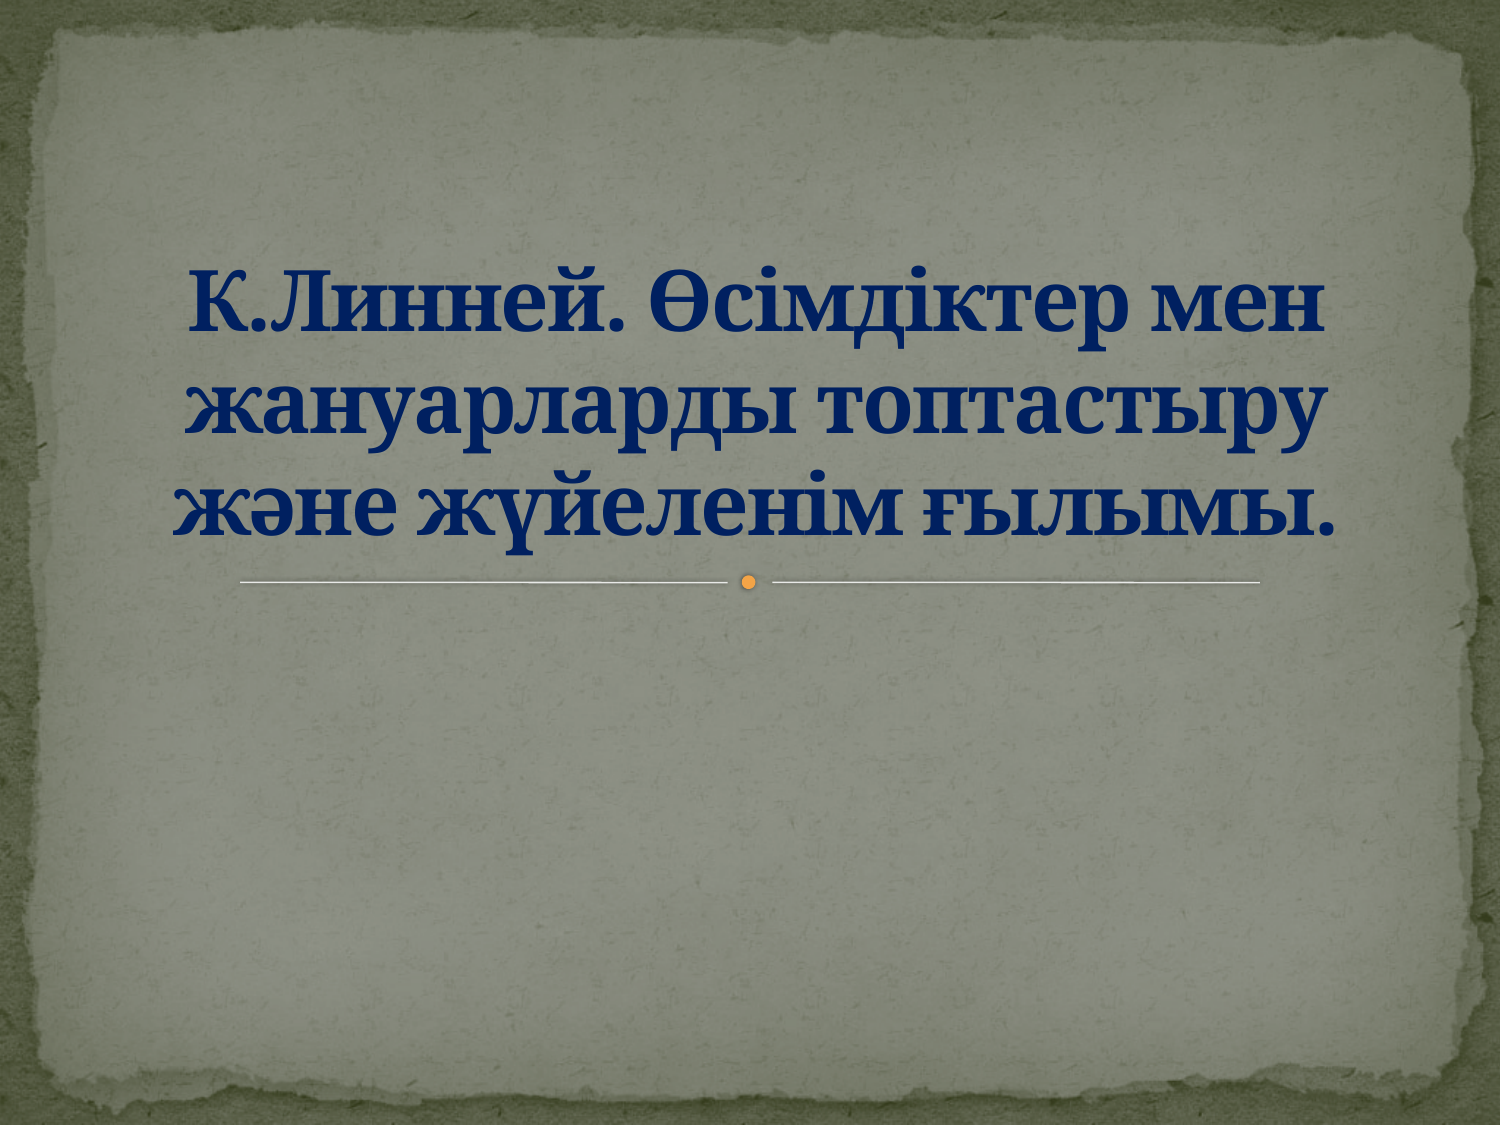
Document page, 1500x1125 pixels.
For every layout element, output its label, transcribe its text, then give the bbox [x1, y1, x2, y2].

title К.Линней. Өсімдіктер мен жануарларды топтастыру және жүйеленім ғылымы. [74, 235, 1438, 561]
